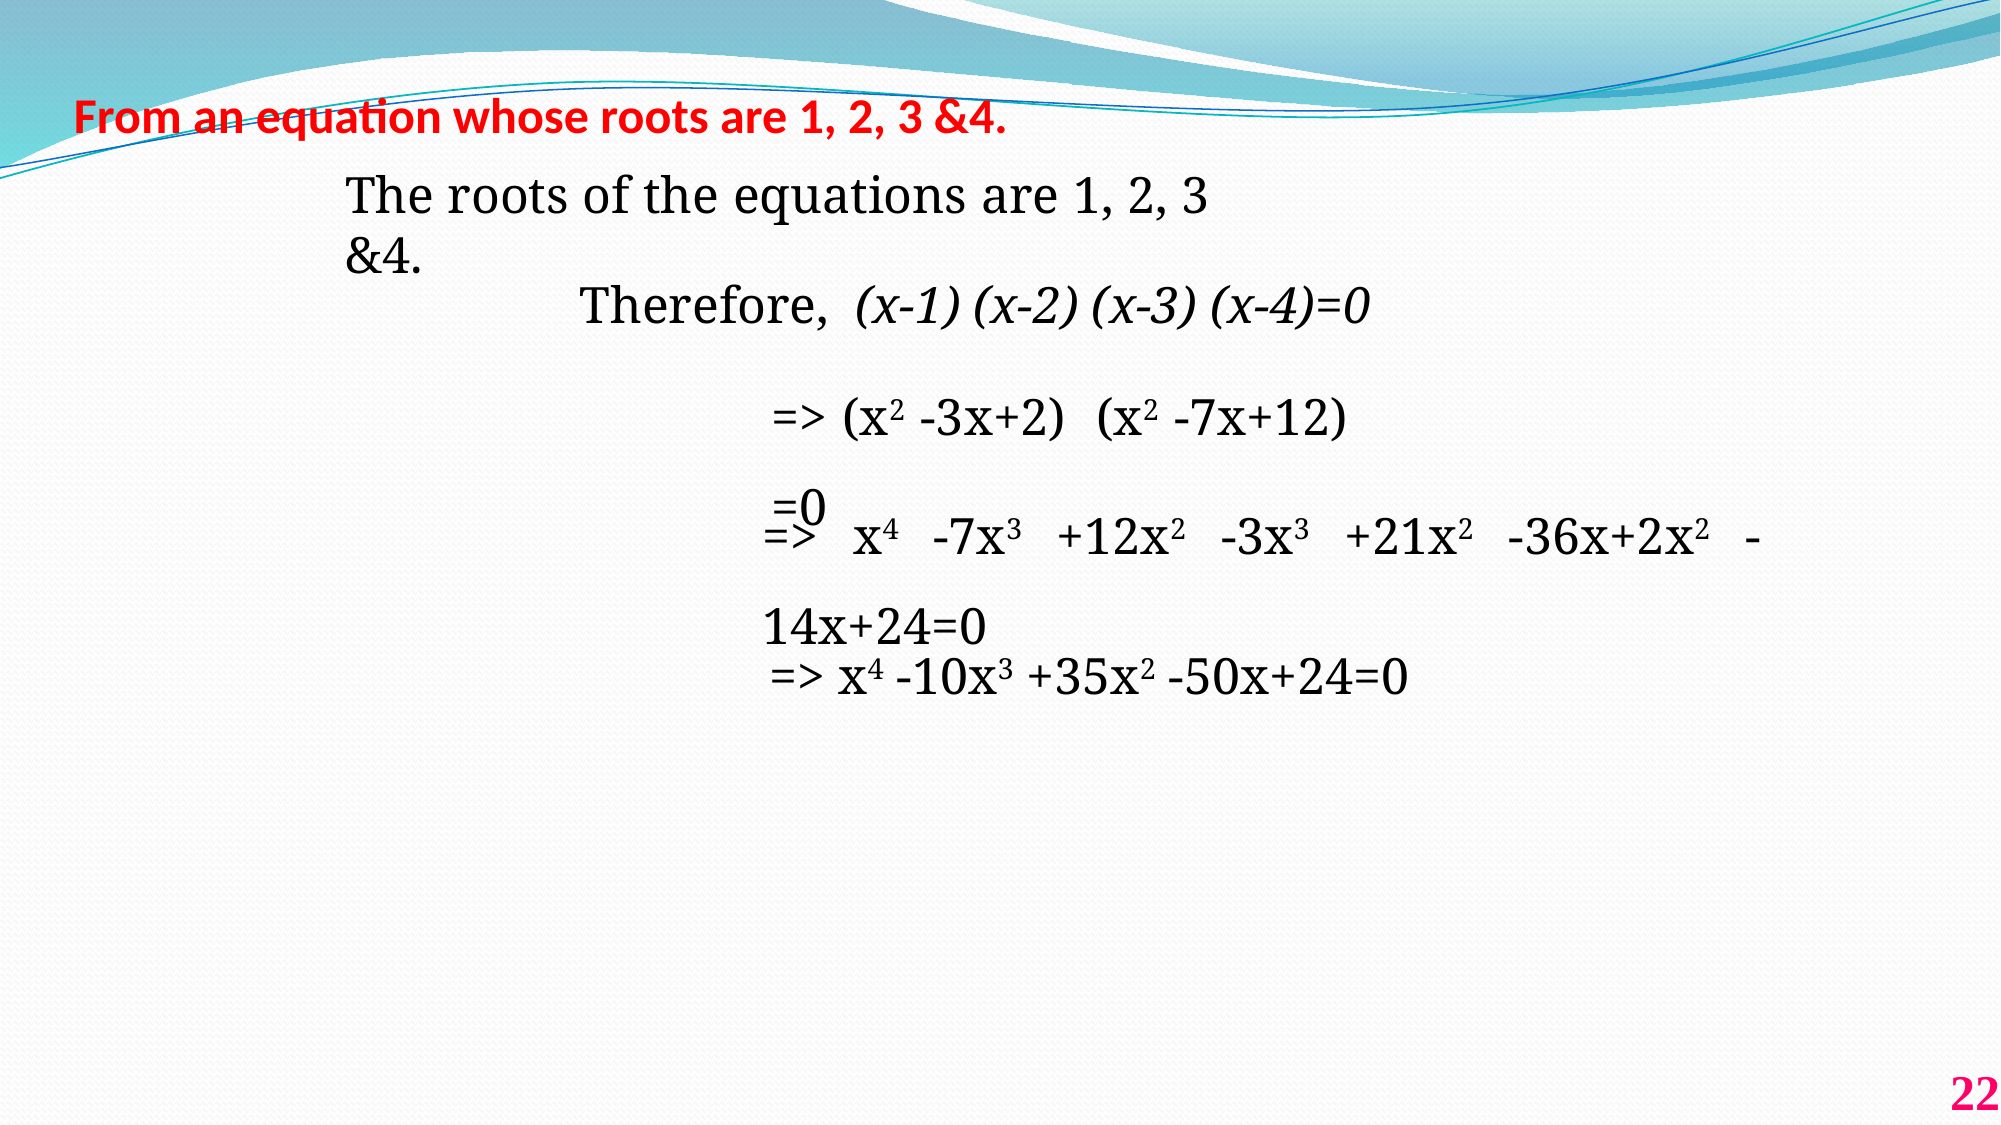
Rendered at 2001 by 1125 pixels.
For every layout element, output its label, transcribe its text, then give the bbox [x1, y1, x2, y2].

text_box Therefore, (x-1) (x-2) (x-3) (x-4)=0 [565, 236, 1632, 341]
title From an equation whose roots are 1, 2, 3 &4. [73, 31, 1958, 144]
text_box => x4 -7x3 +12x2 -3x3 +21x2 -36x+2x2 -14x+24=0 [747, 467, 1776, 663]
text_box => (x2 -3x+2) (x2 -7x+12) =0 [756, 348, 1363, 467]
text_box The roots of the equations are 1, 2, 3 &4. [330, 155, 1225, 291]
slide_number 22 [1862, 1060, 2000, 1121]
text_box => x4 -10x3 +35x2 -50x+24=0 [755, 607, 1783, 712]
